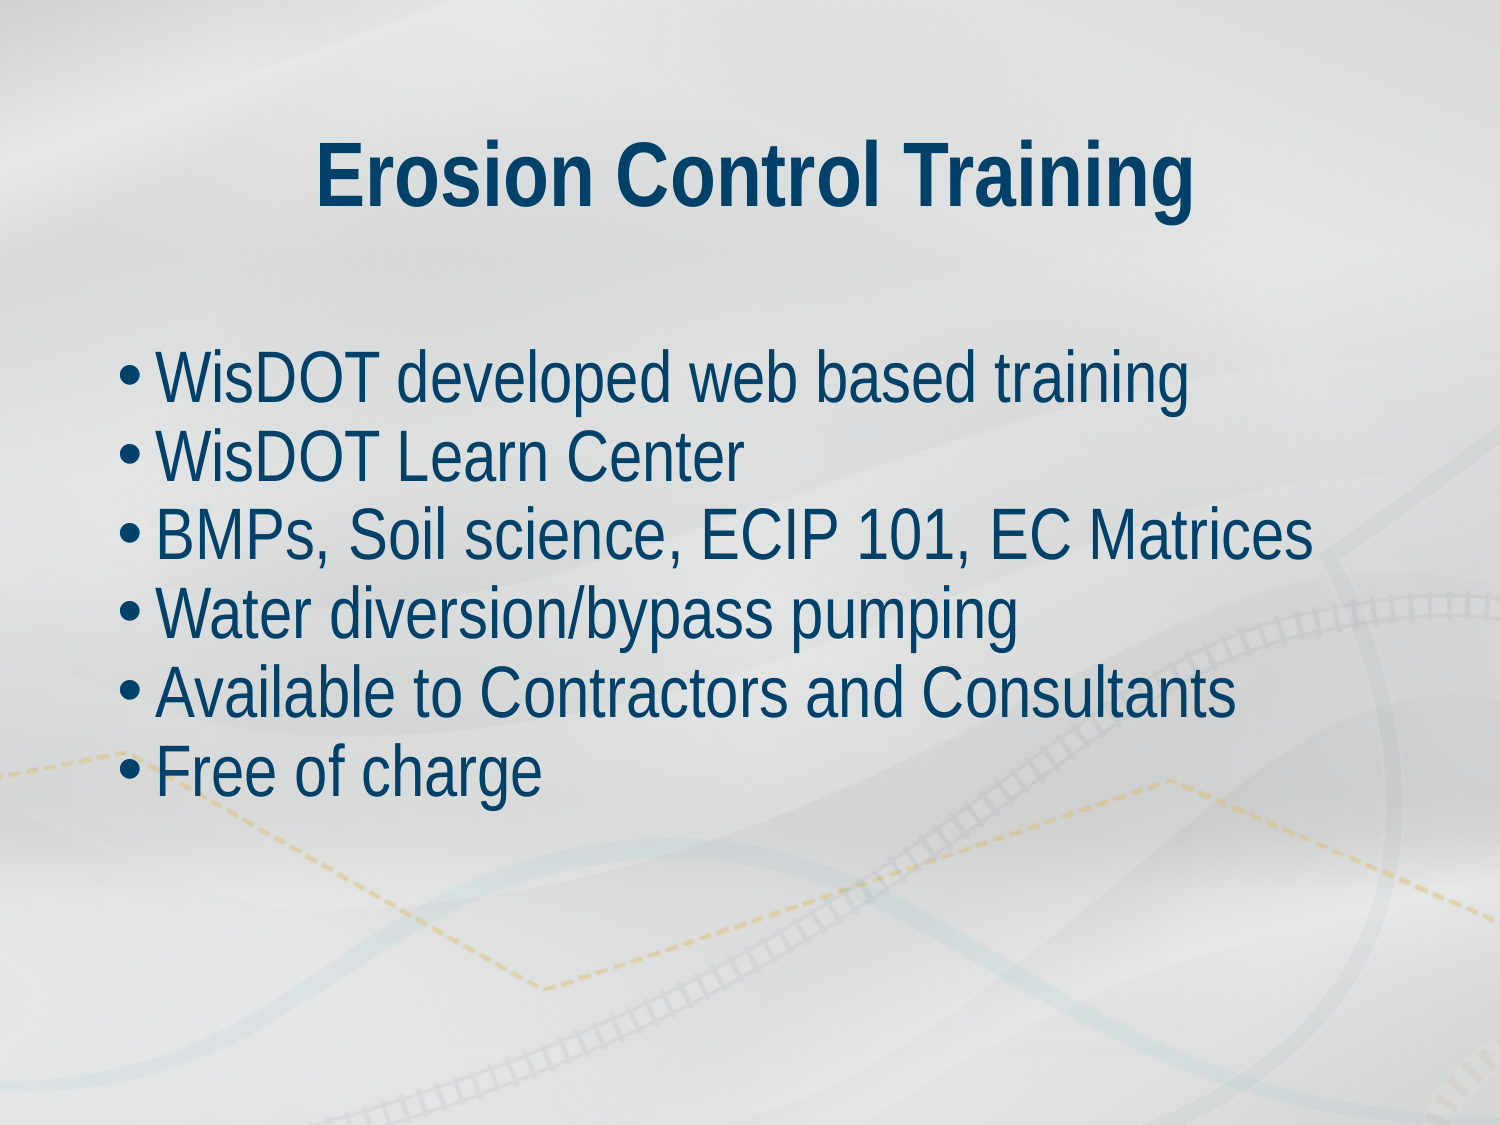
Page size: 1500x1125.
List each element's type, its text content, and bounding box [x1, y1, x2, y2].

title Erosion Control Training [109, 63, 1404, 294]
picture [0, 0, 1500, 1125]
list WisDOT developed web based training WisDOT Learn Center BMPs, Soil science, ECIP 101, EC Matrices Water diversion/bypass pumping Available to Contractors and Consultants Free of charge [103, 331, 1448, 938]
